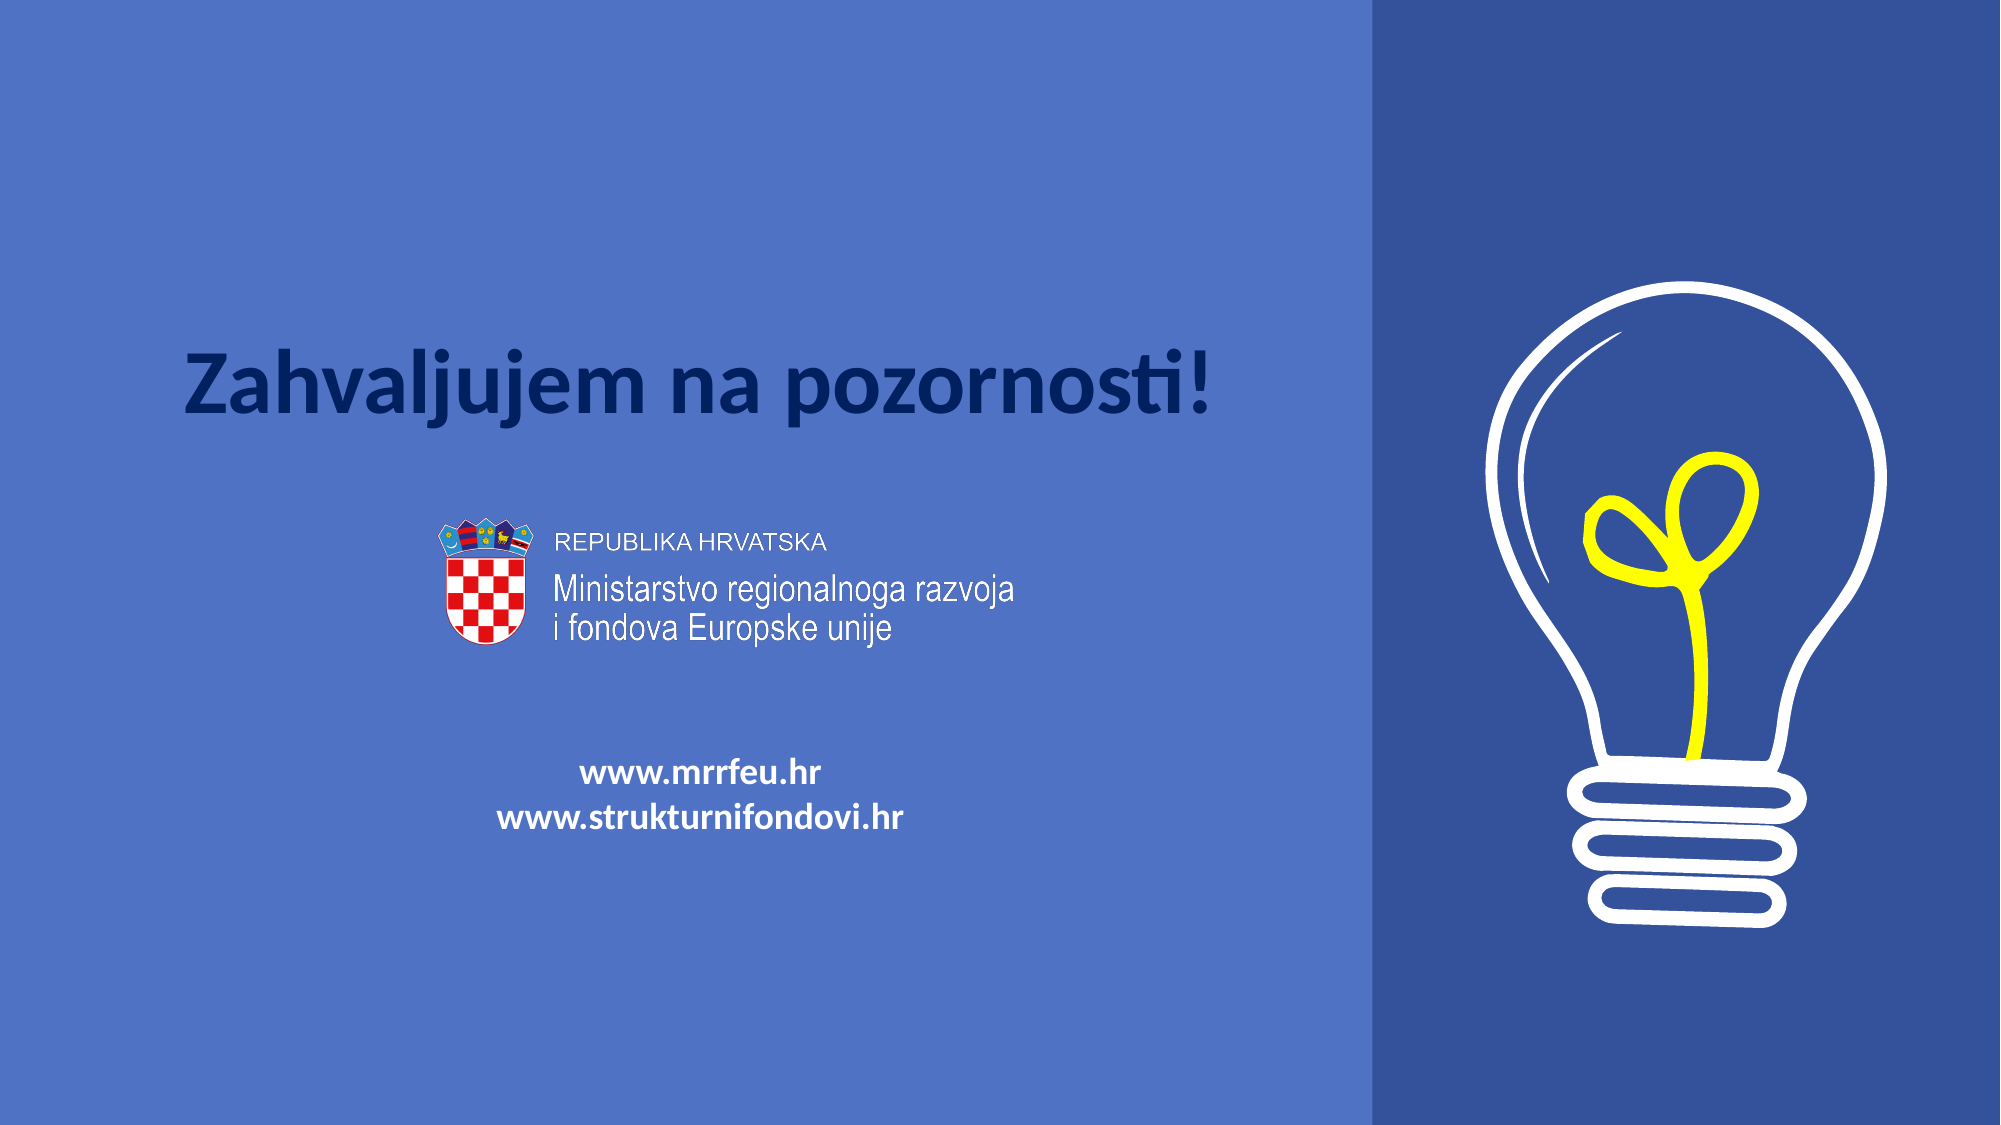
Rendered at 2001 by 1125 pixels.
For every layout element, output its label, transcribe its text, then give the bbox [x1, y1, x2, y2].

picture [437, 517, 1014, 648]
text_box Zahvaljujem na pozornosti! www.mrrfeu.hr www.strukturnifondovi.hr [13, 314, 1388, 845]
text_box [1371, 0, 2000, 1125]
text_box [1485, 281, 1887, 929]
